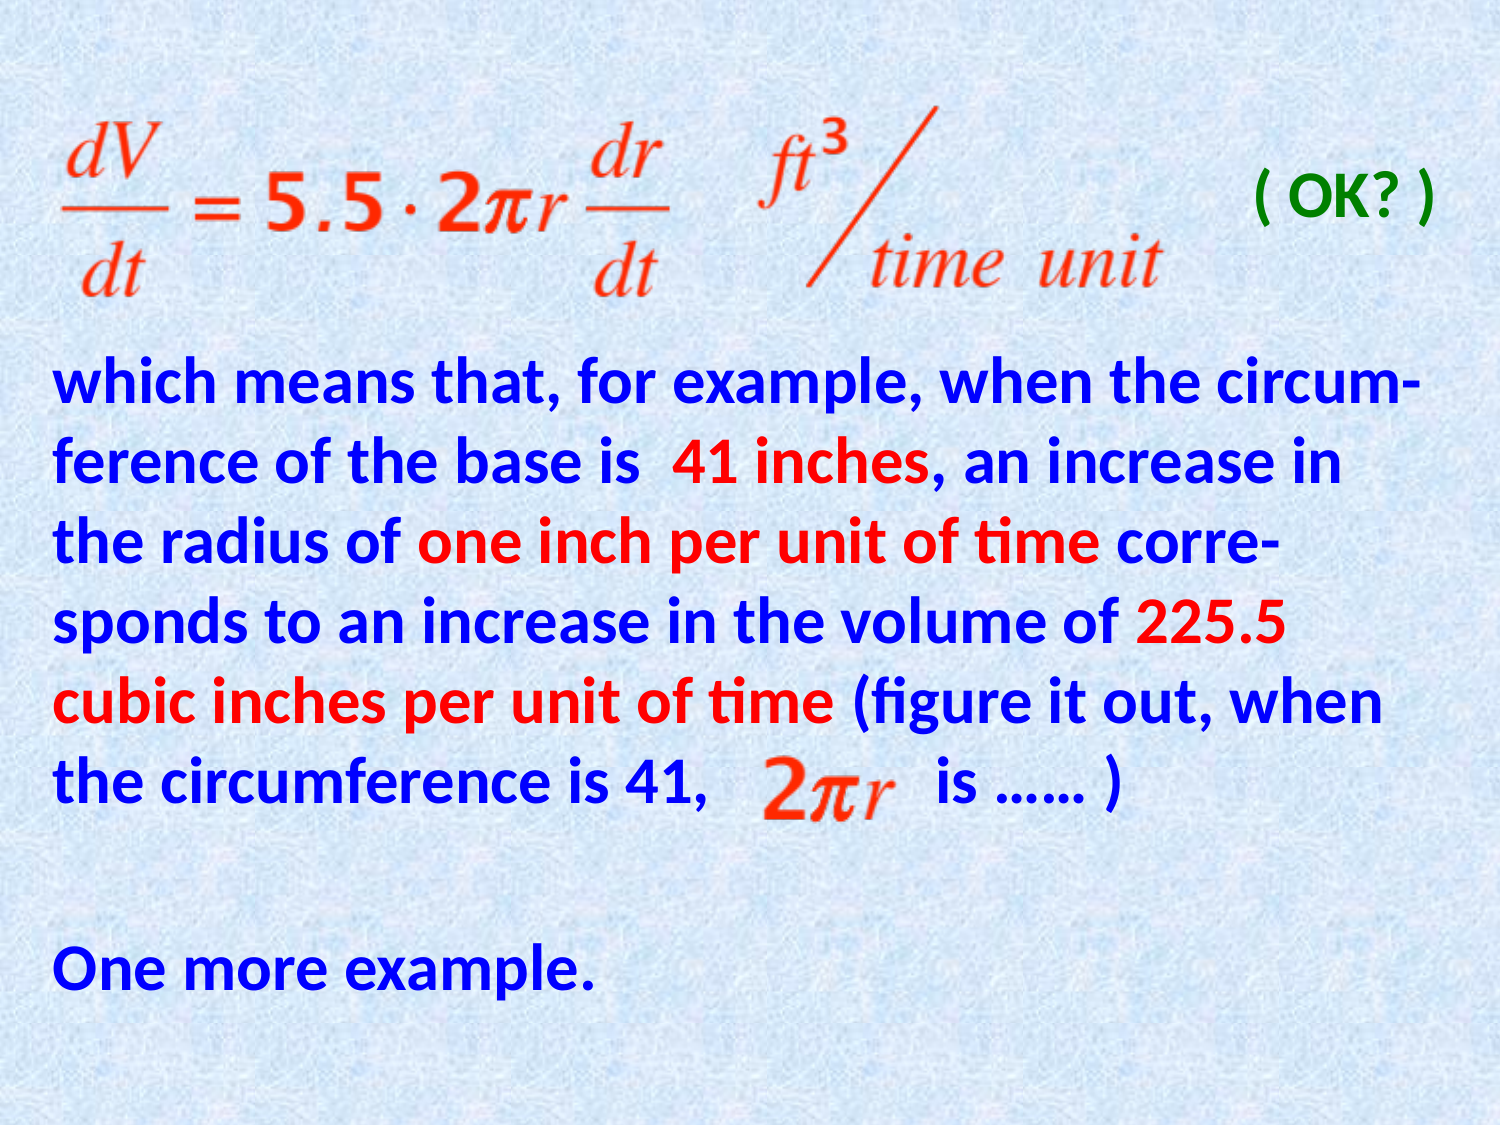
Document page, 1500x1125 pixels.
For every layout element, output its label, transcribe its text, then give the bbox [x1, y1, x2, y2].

list ( OK? ) which means that, for example, when the circum-ference of the base is 41 inches, an increase in the radius of one inch per unit of time corre-sponds to an increase in the volume of 225.5 cubic inches per unit of time (figure it out, when the circumference is 41, is …… ) One more example. [37, 49, 1459, 1079]
picture [0, 0, 1500, 1125]
